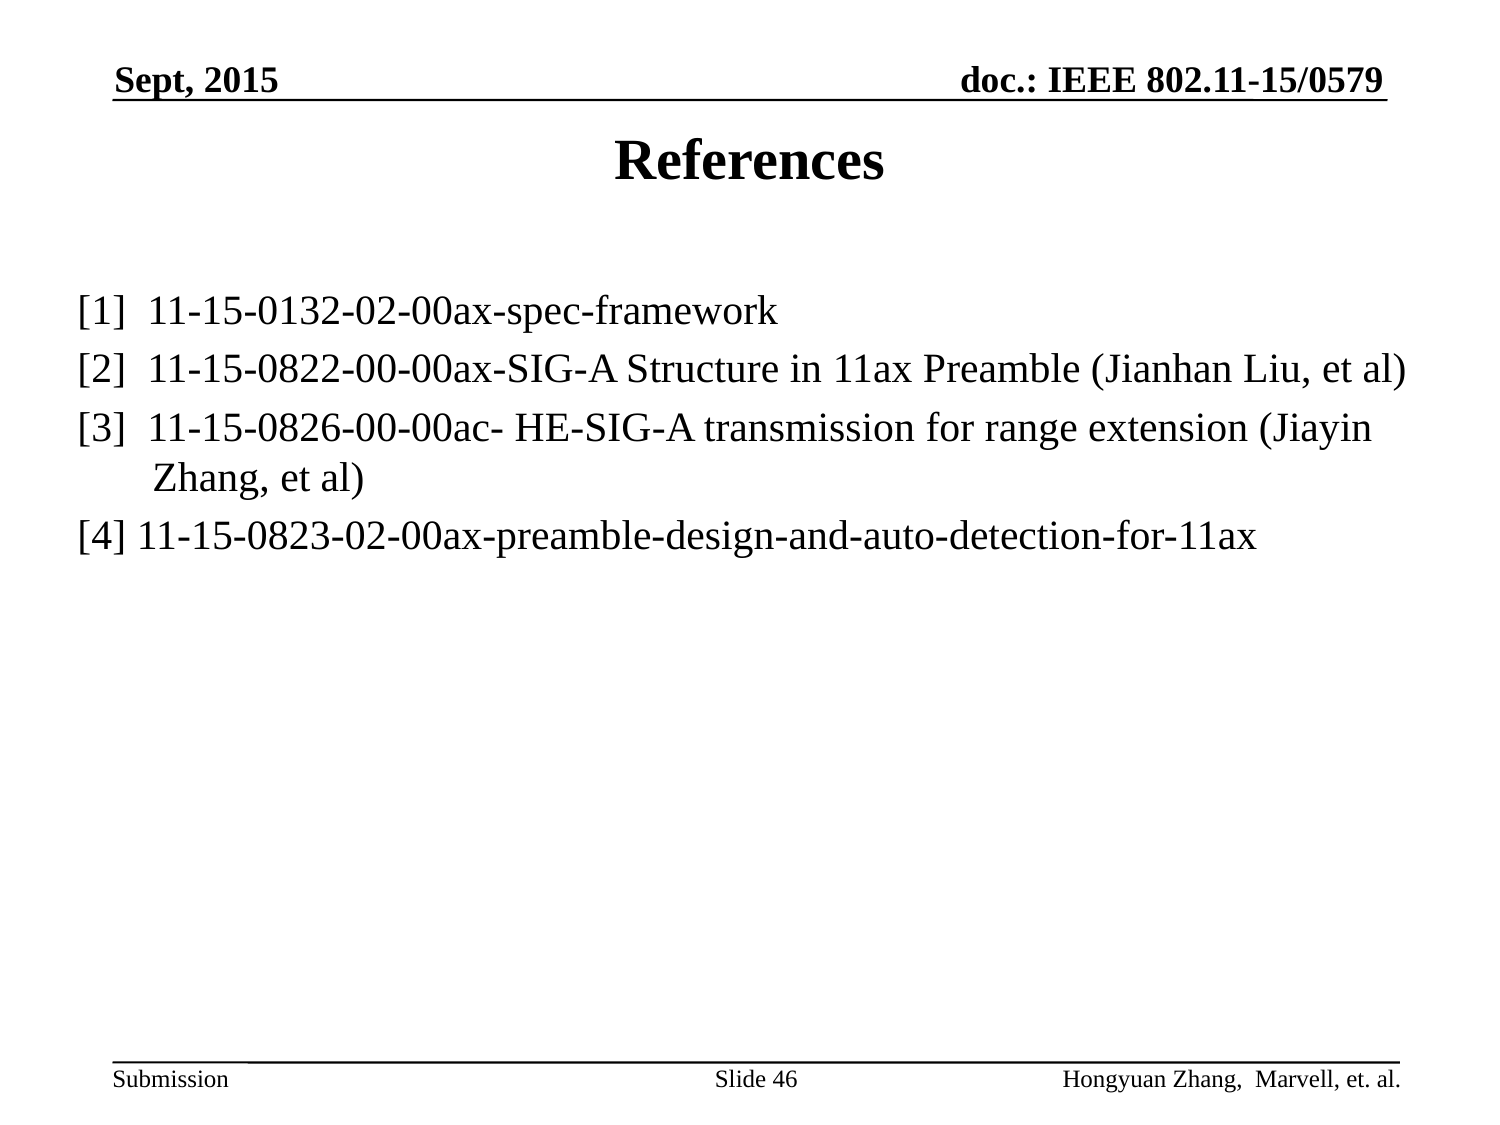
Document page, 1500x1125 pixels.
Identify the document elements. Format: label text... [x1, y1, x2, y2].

footer Hongyuan Zhang, Marvell, et. al. [1057, 1061, 1402, 1093]
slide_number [114, 54, 281, 101]
title References [112, 112, 1388, 201]
list [1] 11-15-0132-02-00ax-spec-framework [2] 11-15-0822-00-00ax-SIG-A Structure in 11ax Preamble (Jianhan Liu, et al) [3] 11-15-0826-00-00ac- HE-SIG-A transmission for range extension (Jiayin Zhang, et al) [4] 11-15-0823-02-00ax-preamble-design-and-auto-detection-for-11ax [62, 274, 1476, 601]
slide_number Slide 46 [712, 1061, 800, 1093]
